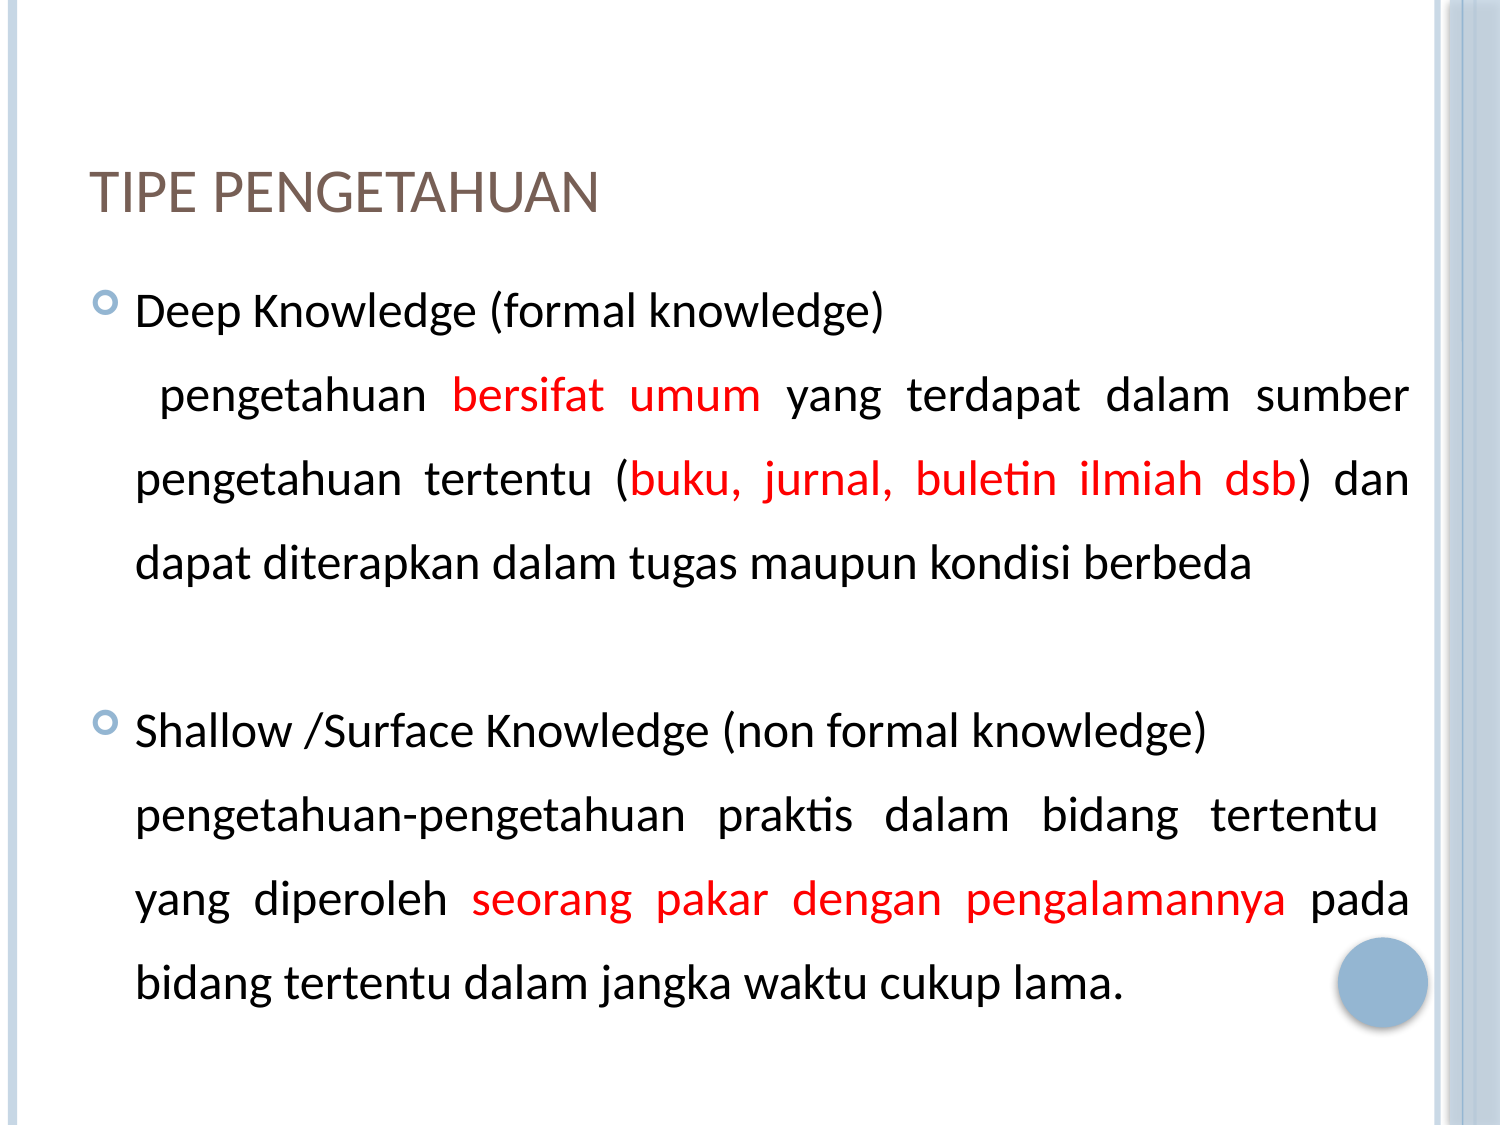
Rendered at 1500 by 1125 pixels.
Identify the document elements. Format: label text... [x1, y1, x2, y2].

title Tipe Pengetahuan [75, 45, 1300, 233]
list Deep Knowledge (formal knowledge) pengetahuan bersifat umum yang terdapat dalam sumber pengetahuan tertentu (buku, jurnal, buletin ilmiah dsb) dan dapat diterapkan dalam tugas maupun kondisi berbeda Shallow /Surface Knowledge (non formal knowledge) pengetahuan-pengetahuan praktis dalam bidang tertentu yang diperoleh seorang pakar dengan pengalamannya pada bidang tertentu dalam jangka waktu cukup lama. [75, 246, 1425, 1090]
